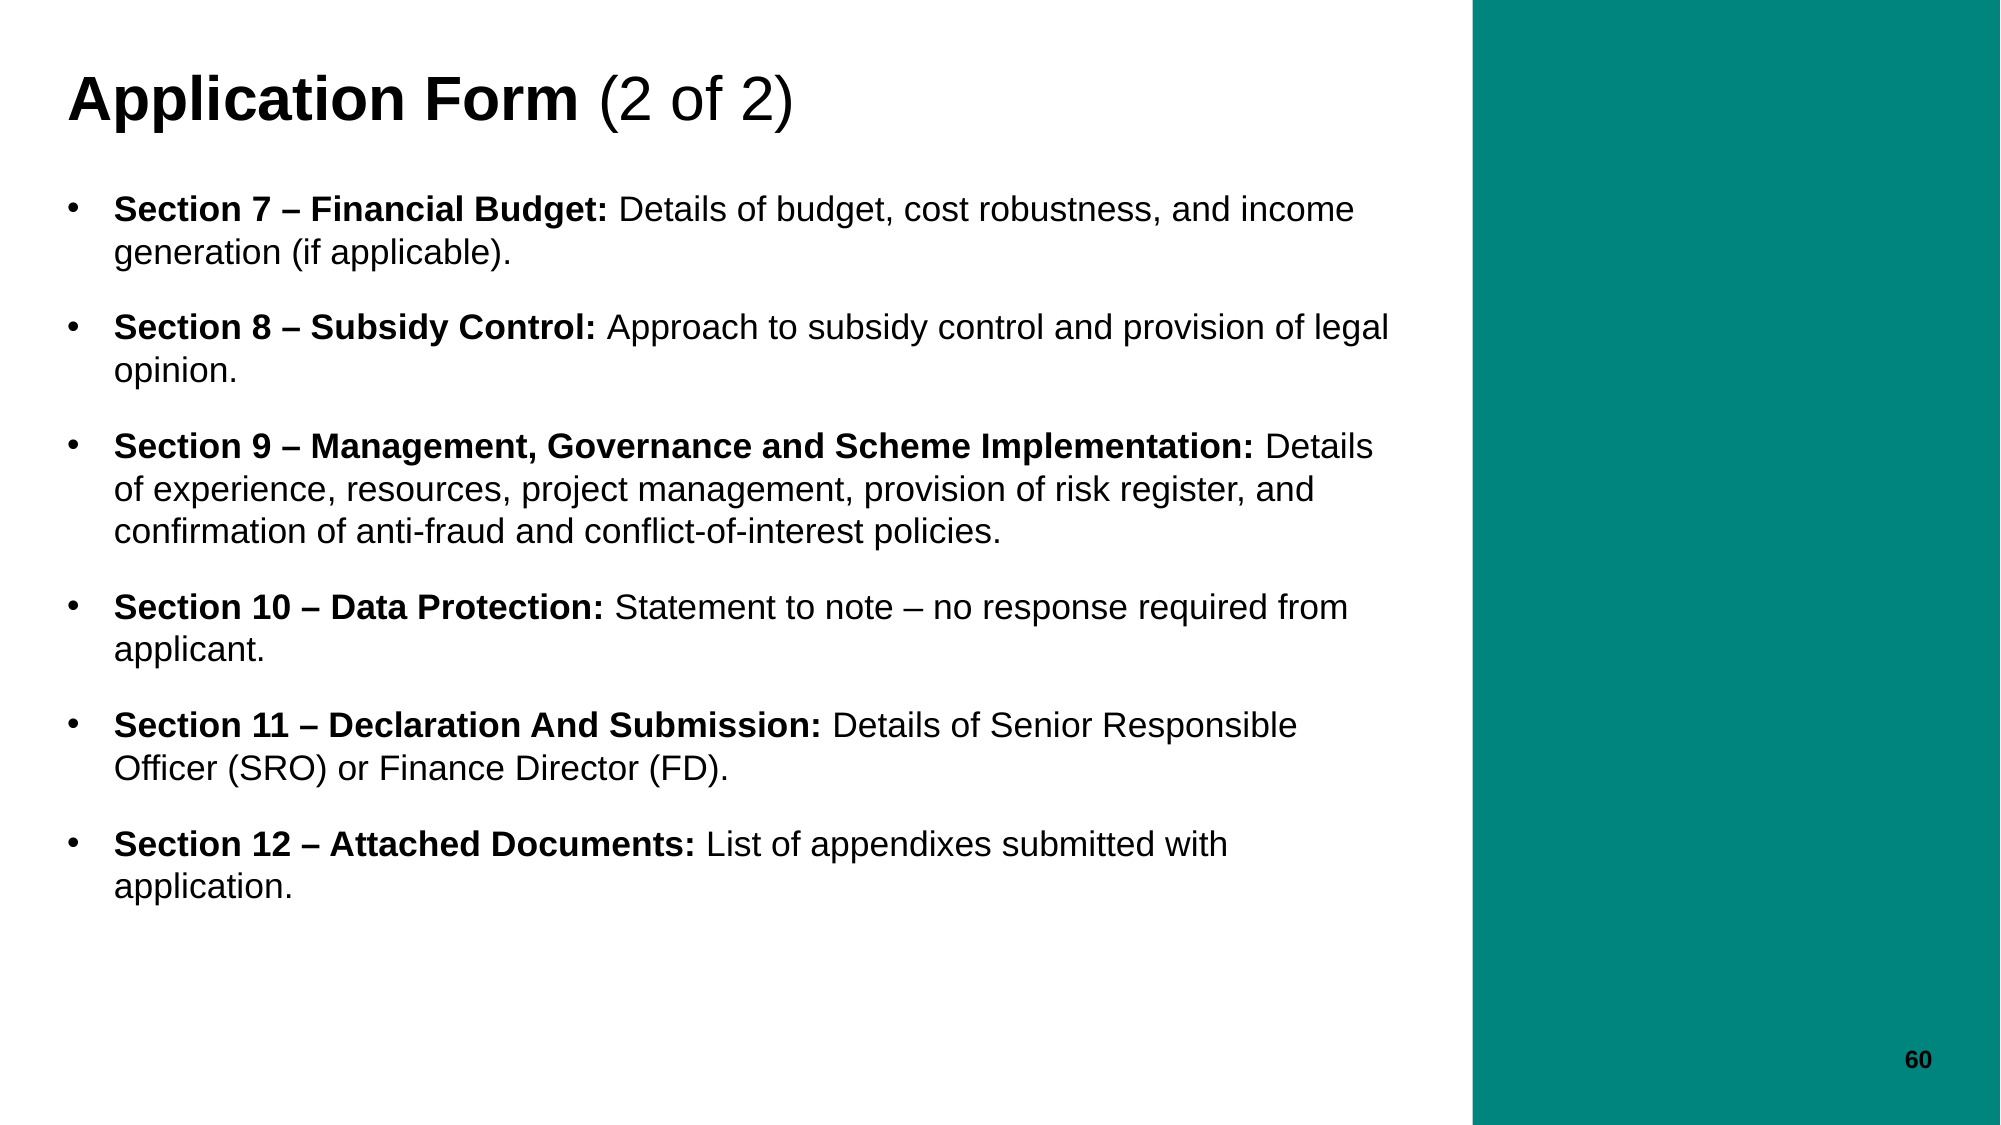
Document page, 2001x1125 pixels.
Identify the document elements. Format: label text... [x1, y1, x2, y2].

list Section 7 – Financial Budget: Details of budget, cost robustness, and income generation (if applicable). Section 8 – Subsidy Control: Approach to subsidy control and provision of legal opinion. Section 9 – Management, Governance and Scheme Implementation: Details of experience, resources, project management, provision of risk register, and confirmation of anti-fraud and conflict-of-interest policies. Section 10 – Data Protection: Statement to note – no response required from applicant. Section 11 – Declaration And Submission: Details of Senior Responsible Officer (SRO) or Finance Director (FD). Section 12 – Attached Documents: List of appendixes submitted with application. [67, 186, 1404, 999]
title Application Form (2 of 2) [67, 66, 1404, 186]
